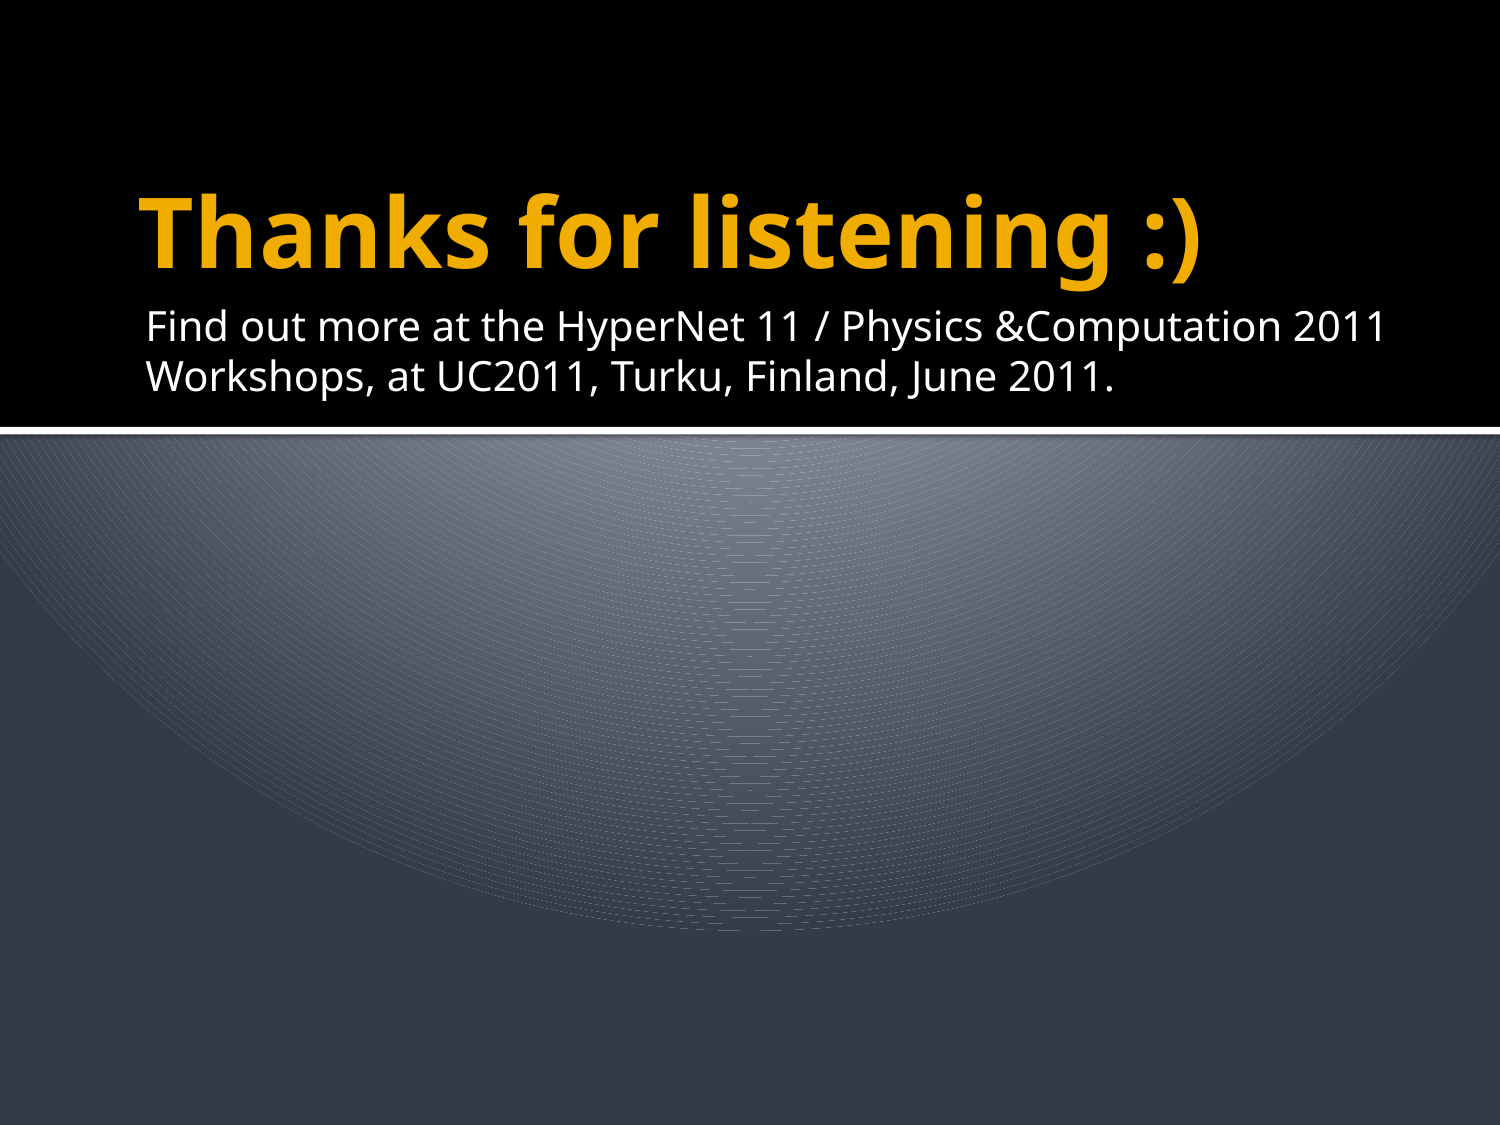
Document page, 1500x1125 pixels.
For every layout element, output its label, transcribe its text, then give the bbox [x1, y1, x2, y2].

title Thanks for listening :) [123, 19, 1438, 288]
list Find out more at the HyperNet 11 / Physics &Computation 2011 Workshops, at UC2011, Turku, Finland, June 2011. [121, 299, 1438, 413]
